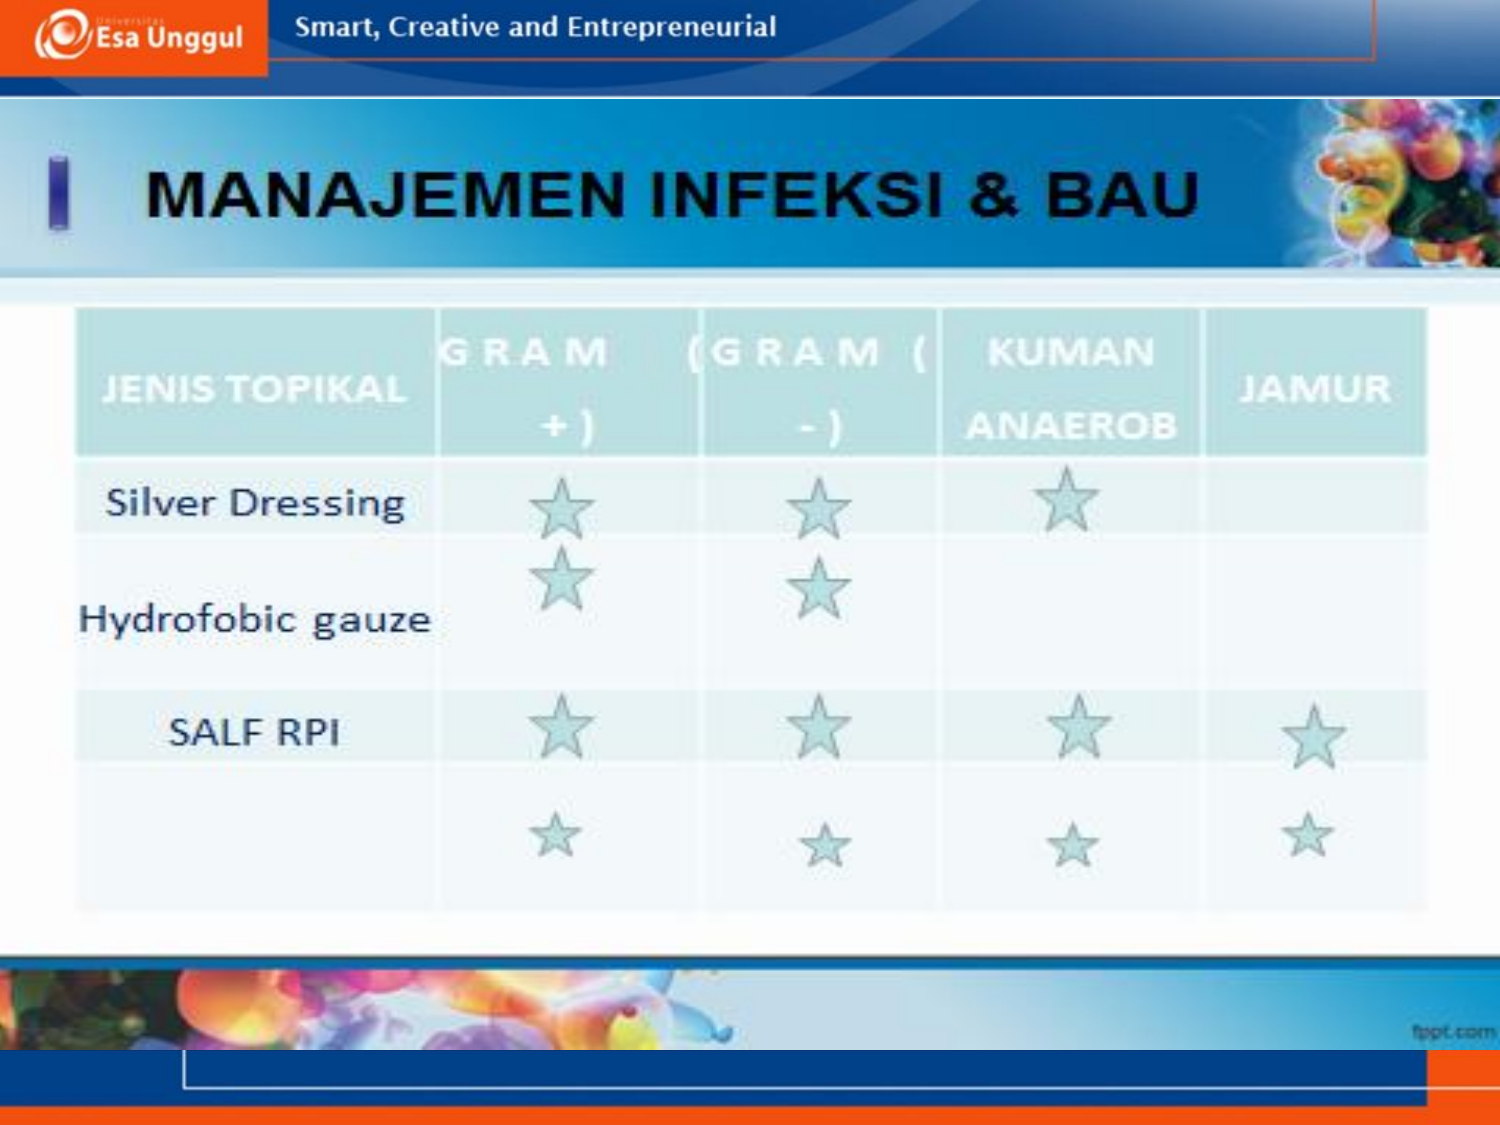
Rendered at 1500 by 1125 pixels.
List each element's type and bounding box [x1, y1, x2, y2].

picture [0, 0, 1500, 99]
picture [0, 1051, 1500, 1125]
list [0, 99, 1500, 1051]
